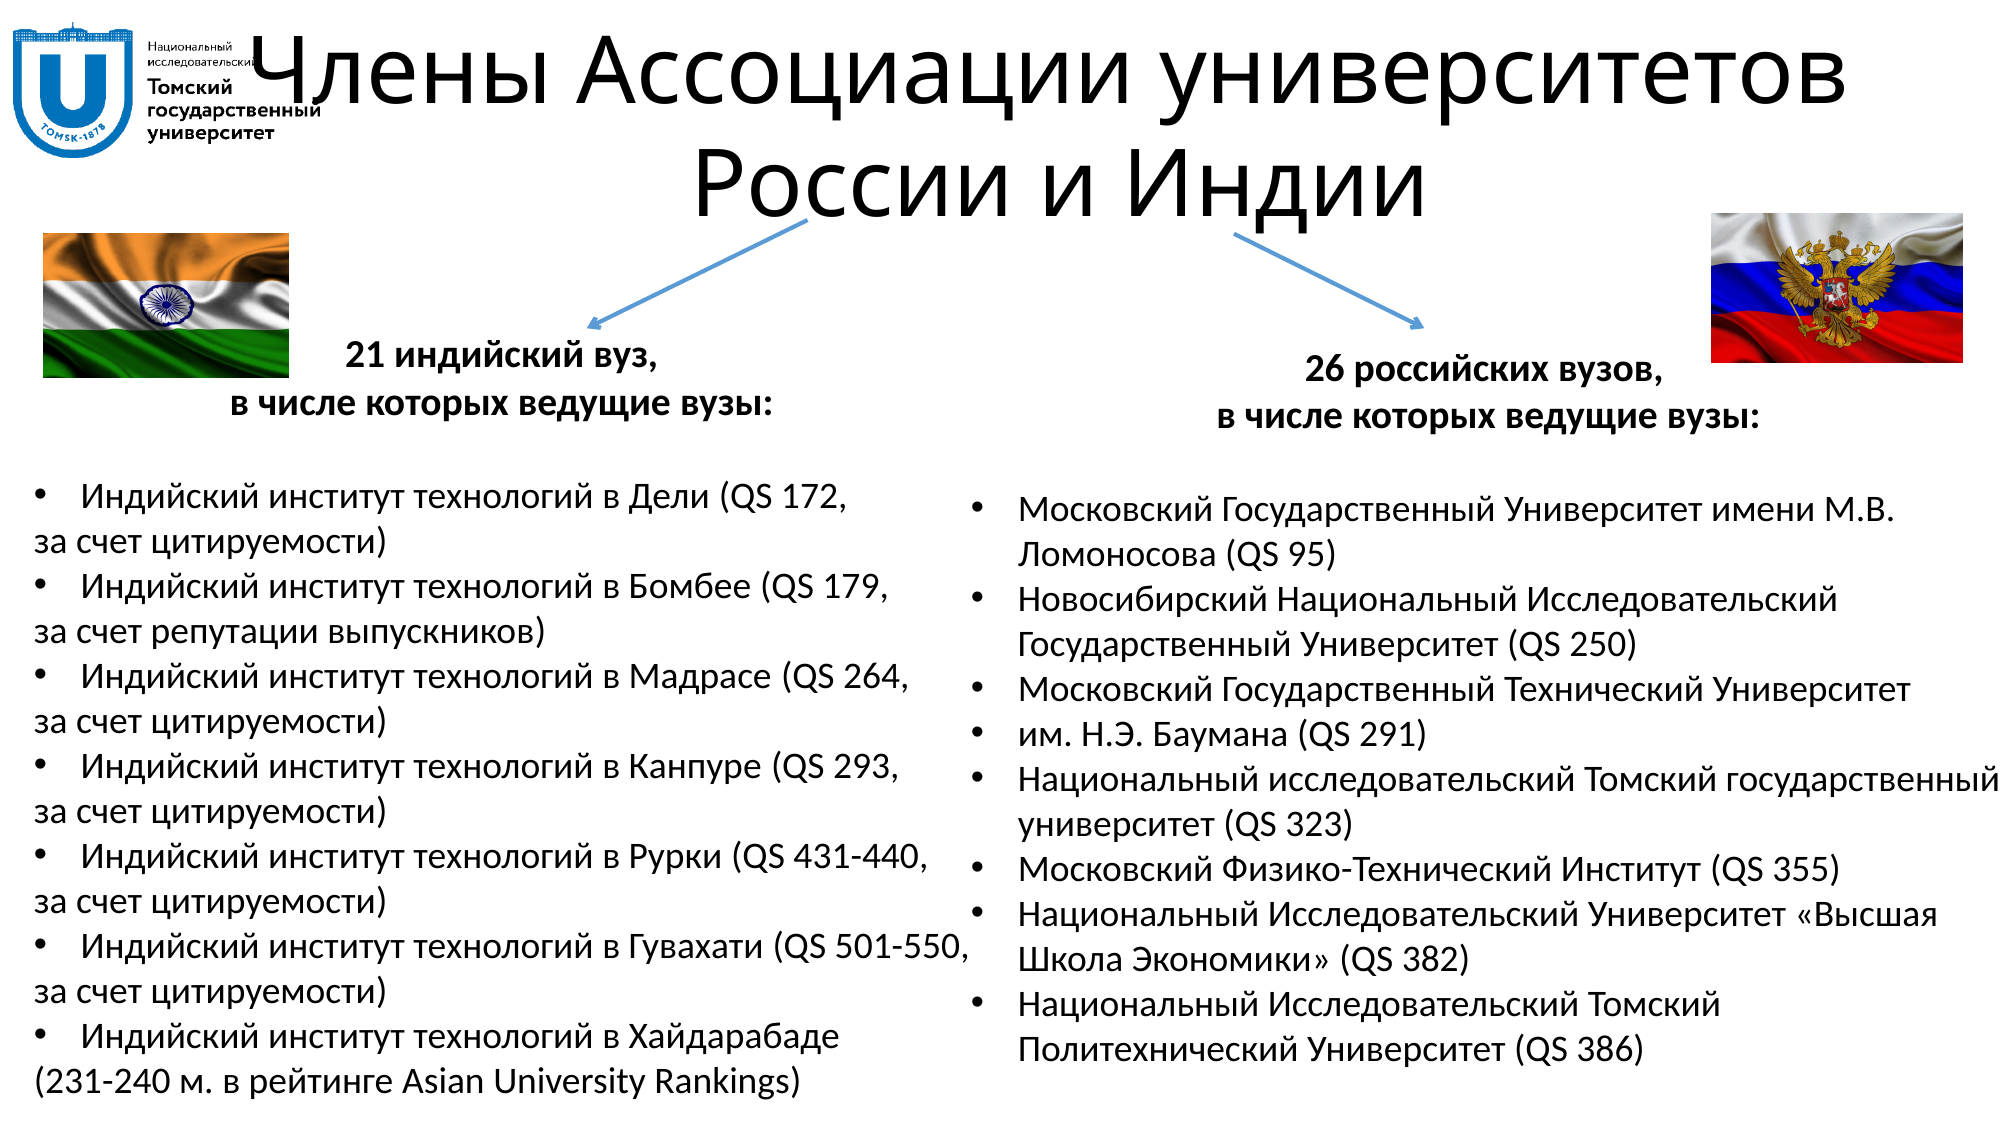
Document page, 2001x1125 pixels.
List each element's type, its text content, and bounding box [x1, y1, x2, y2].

text_box 26 российских вузов, в числе которых ведущие вузы: Московский Государственный Университет имени М.В. Ломоносова (QS 95) Новосибирский Национальный Исследовательский Государственный Университет (QS 250) Московский Государственный Технический Университет им. Н.Э. Баумана (QS 291) Национальный исследовательский Томский государственный университет (QS 323) Московский Физико-Технический Институт (QS 355) Национальный Исследовательский Университет «Высшая Школа Экономики» (QS 382) Национальный Исследовательский Томский Политехнический Университет (QS 386) [956, 334, 2000, 1125]
text_box Члены Ассоциации университетов России и Индии [231, 2, 1889, 243]
picture [43, 233, 289, 378]
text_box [1233, 233, 1425, 329]
picture [13, 22, 320, 159]
picture [1711, 213, 1963, 363]
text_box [586, 220, 808, 329]
text_box 21 индийский вуз, в числе которых ведущие вузы: Индийский институт технологий в Дели (QS 172, за счет цитируемости) Индийский институт технологий в Бомбее (QS 179, за счет репутации выпускников) Индийский институт технологий в Мадрасе (QS 264, за счет цитируемости) Индийский институт технологий в Канпуре (QS 293, за счет цитируемости) Индийский институт технологий в Рурки (QS 431-440, за счет цитируемости) Индийский институт технологий в Гувахати (QS 501-550, за счет цитируемости) Индийский институт технологий в Хайдарабаде (231-240 м. в рейтинге Asian University Rankings) [19, 320, 985, 1125]
